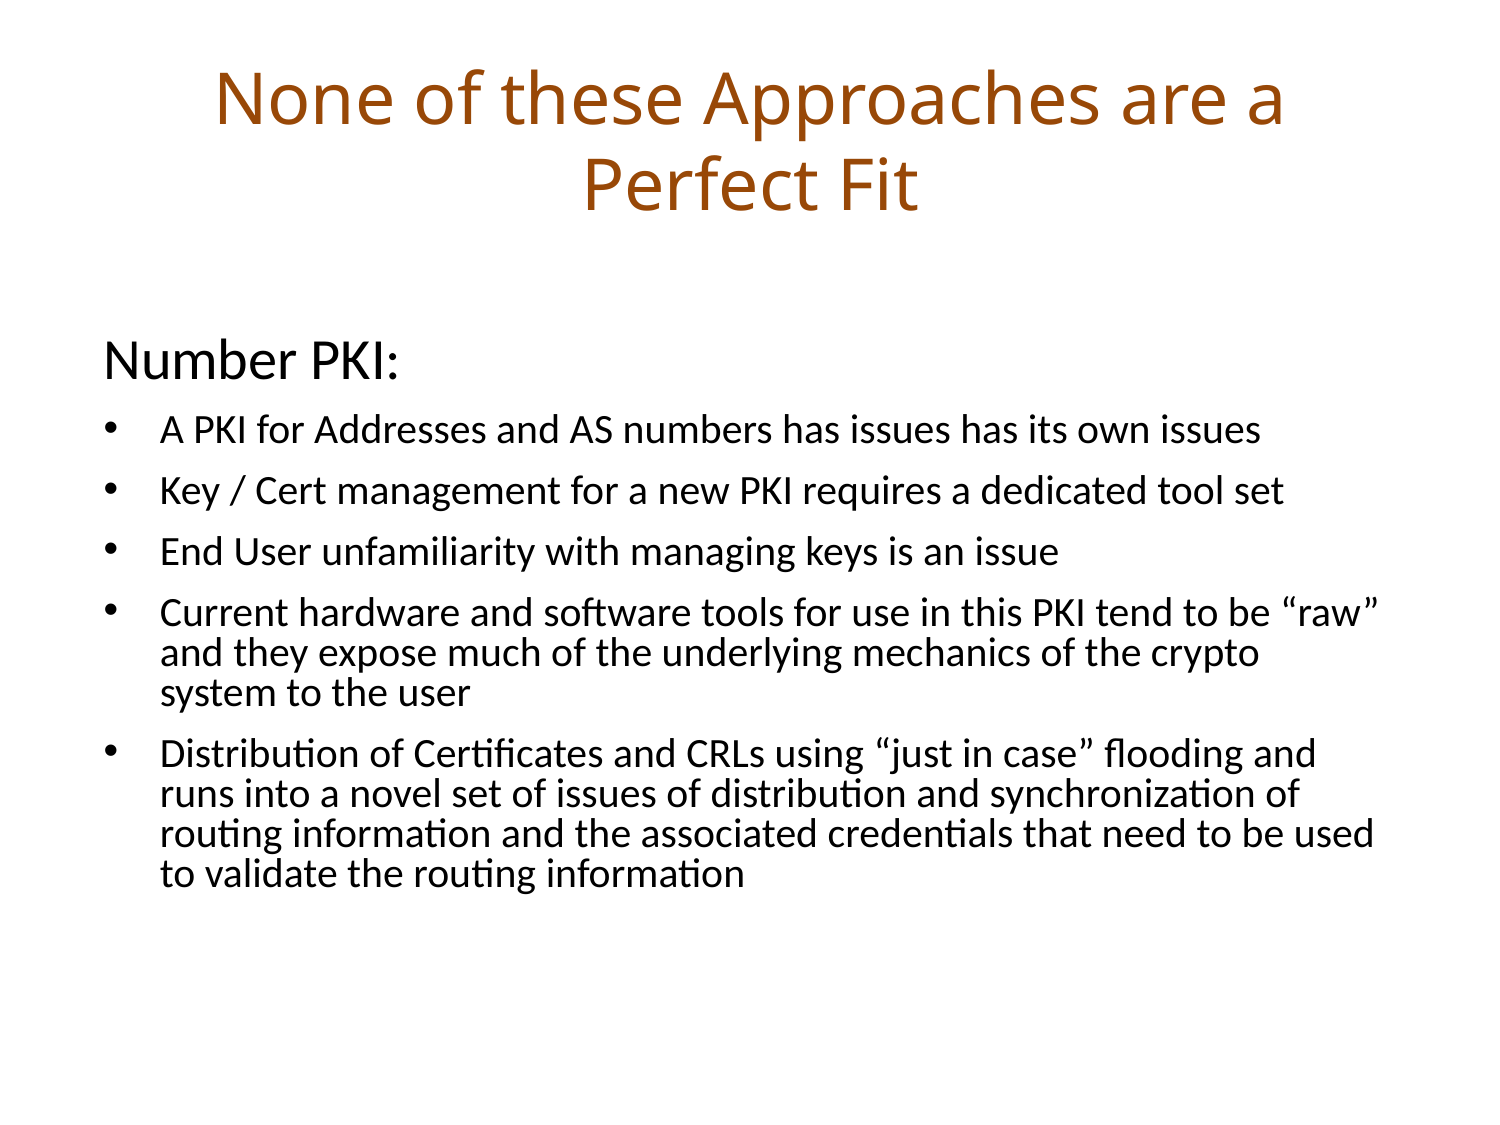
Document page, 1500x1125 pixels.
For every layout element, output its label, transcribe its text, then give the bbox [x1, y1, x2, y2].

title None of these Approaches are a Perfect Fit [75, 45, 1425, 233]
list Number PKI: A PKI for Addresses and AS numbers has issues has its own issues Key / Cert management for a new PKI requires a dedicated tool set End User unfamiliarity with managing keys is an issue Current hardware and software tools for use in this PKI tend to be “raw” and they expose much of the underlying mechanics of the crypto system to the user Distribution of Certificates and CRLs using “just in case” flooding and runs into a novel set of issues of distribution and synchronization of routing information and the associated credentials that need to be used to validate the routing information [88, 327, 1400, 1012]
